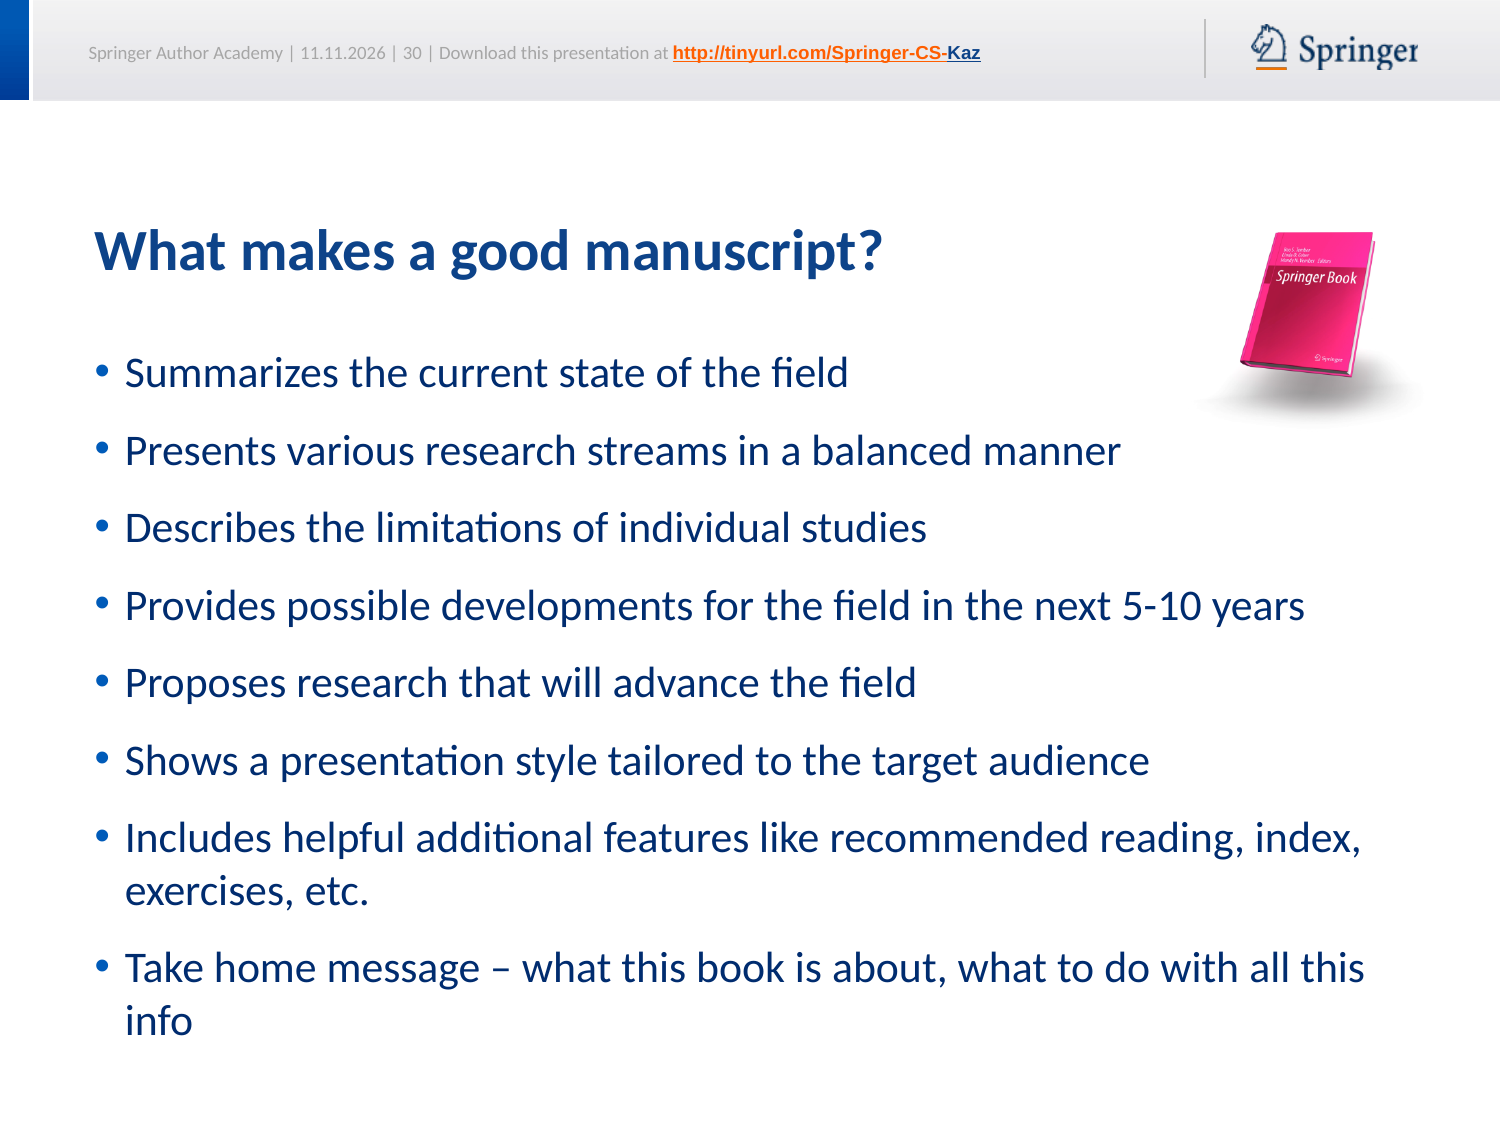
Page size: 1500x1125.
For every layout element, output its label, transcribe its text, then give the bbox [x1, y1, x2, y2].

list Summarizes the current state of the field Presents various research streams in a balanced manner Describes the limitations of individual studies Provides possible developments for the field in the next 5-10 years Proposes research that will advance the field Shows a presentation style tailored to the target audience Includes helpful additional features like recommended reading, index, exercises, etc. Take home message – what this book is about, what to do with all this info [94, 343, 1418, 1051]
picture [1152, 196, 1481, 443]
title What makes a good manuscript? [94, 220, 1147, 268]
picture [33, 0, 1500, 101]
